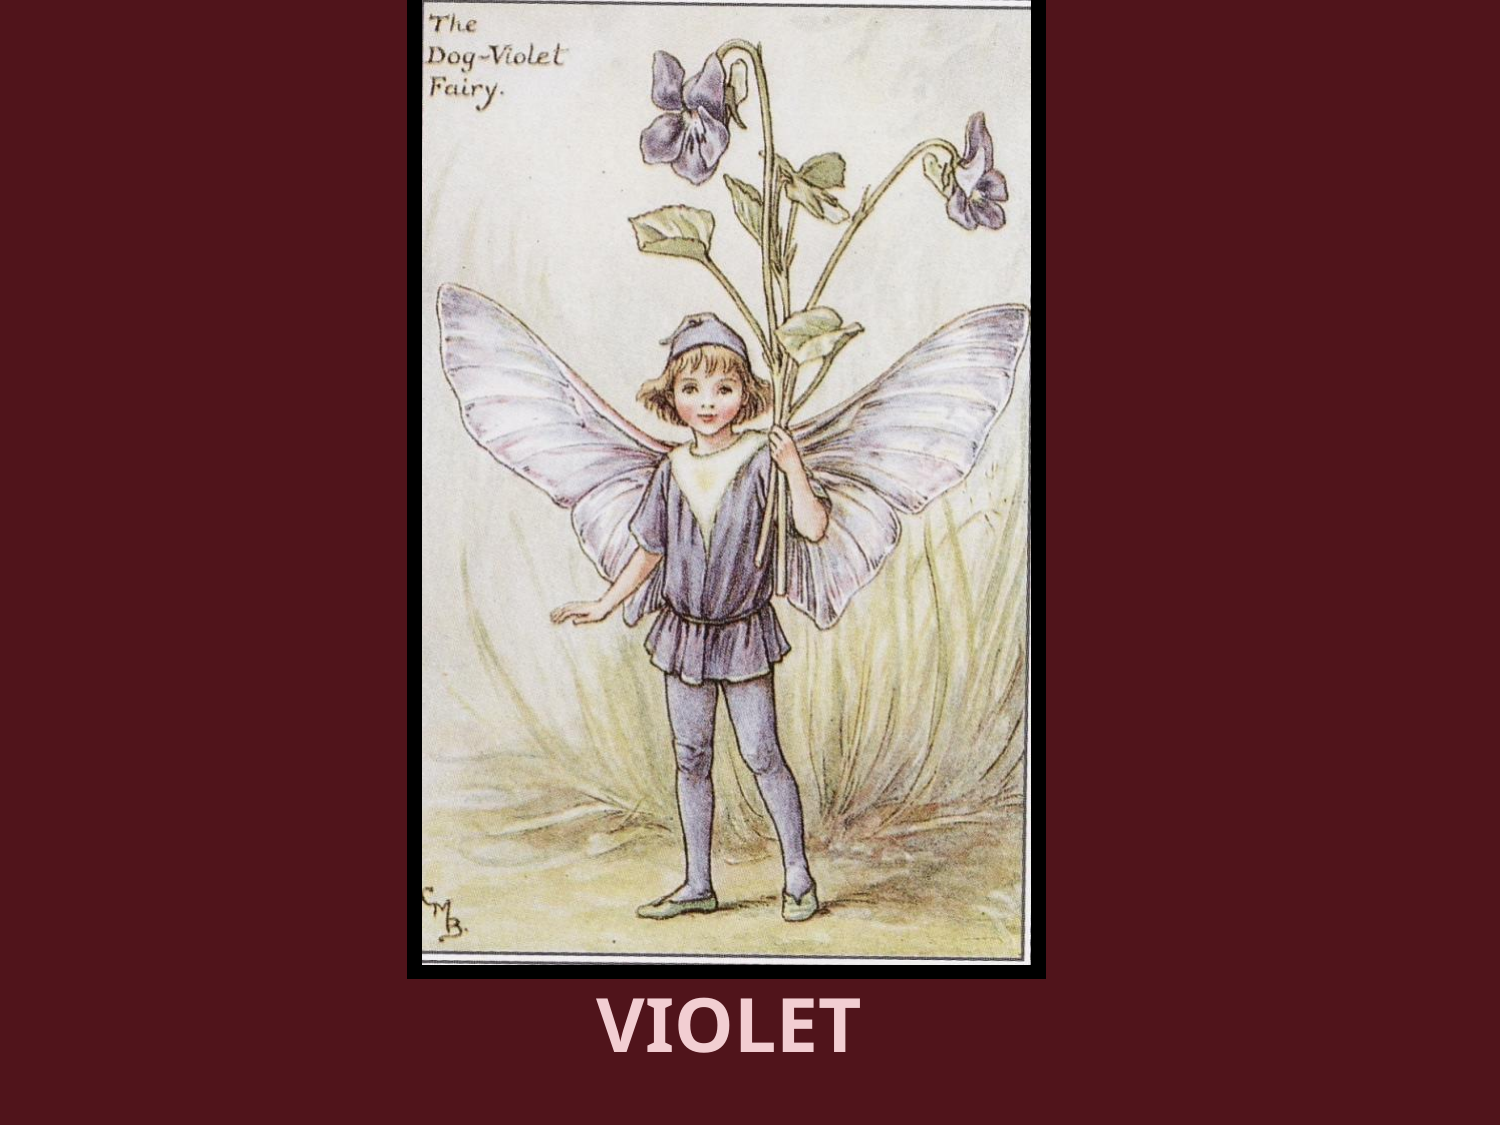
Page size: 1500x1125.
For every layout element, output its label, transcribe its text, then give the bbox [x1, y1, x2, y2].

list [421, 0, 1032, 965]
title VIOLET [58, 902, 1401, 1075]
